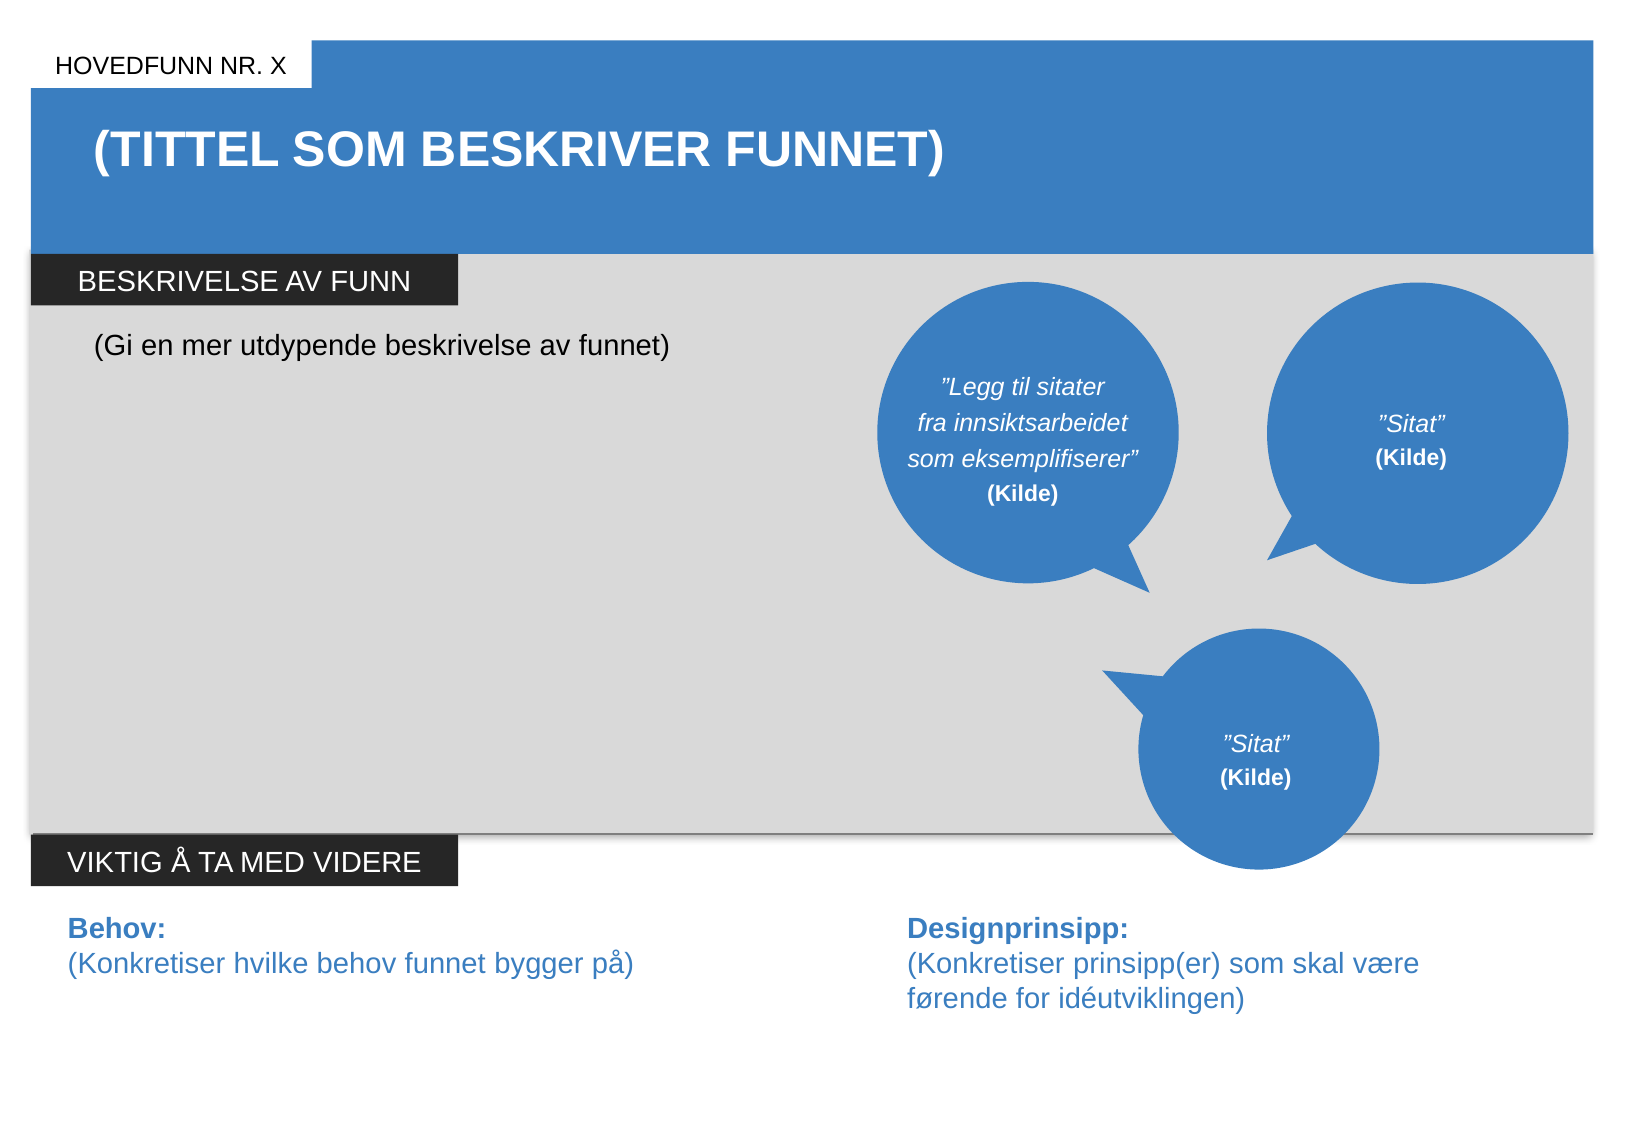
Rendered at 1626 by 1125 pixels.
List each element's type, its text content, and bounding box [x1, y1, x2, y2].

text_box Designprinsipp: (Konkretiser prinsipp(er) som skal være førende for idéutviklingen) [892, 902, 1510, 1057]
text_box VIKTIG Å TA MED VIDERE [30, 834, 459, 887]
text_box [28, 249, 1594, 835]
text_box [1266, 282, 1569, 599]
text_box (Gi en mer utdypende beskrivelse av funnet) [79, 319, 871, 404]
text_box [1097, 628, 1380, 870]
text_box (TITTEL SOM BESKRIVER FUNNET) [79, 108, 1525, 184]
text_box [876, 281, 1180, 584]
text_box Behov: (Konkretiser hvilke behov funnet bygger på) [52, 902, 716, 987]
text_box [29, 38, 312, 88]
text_box BESKRIVELSE AV FUNN [30, 253, 459, 306]
text_box [30, 40, 1594, 254]
text_box HOVEDFUNN NR. X [40, 42, 384, 87]
